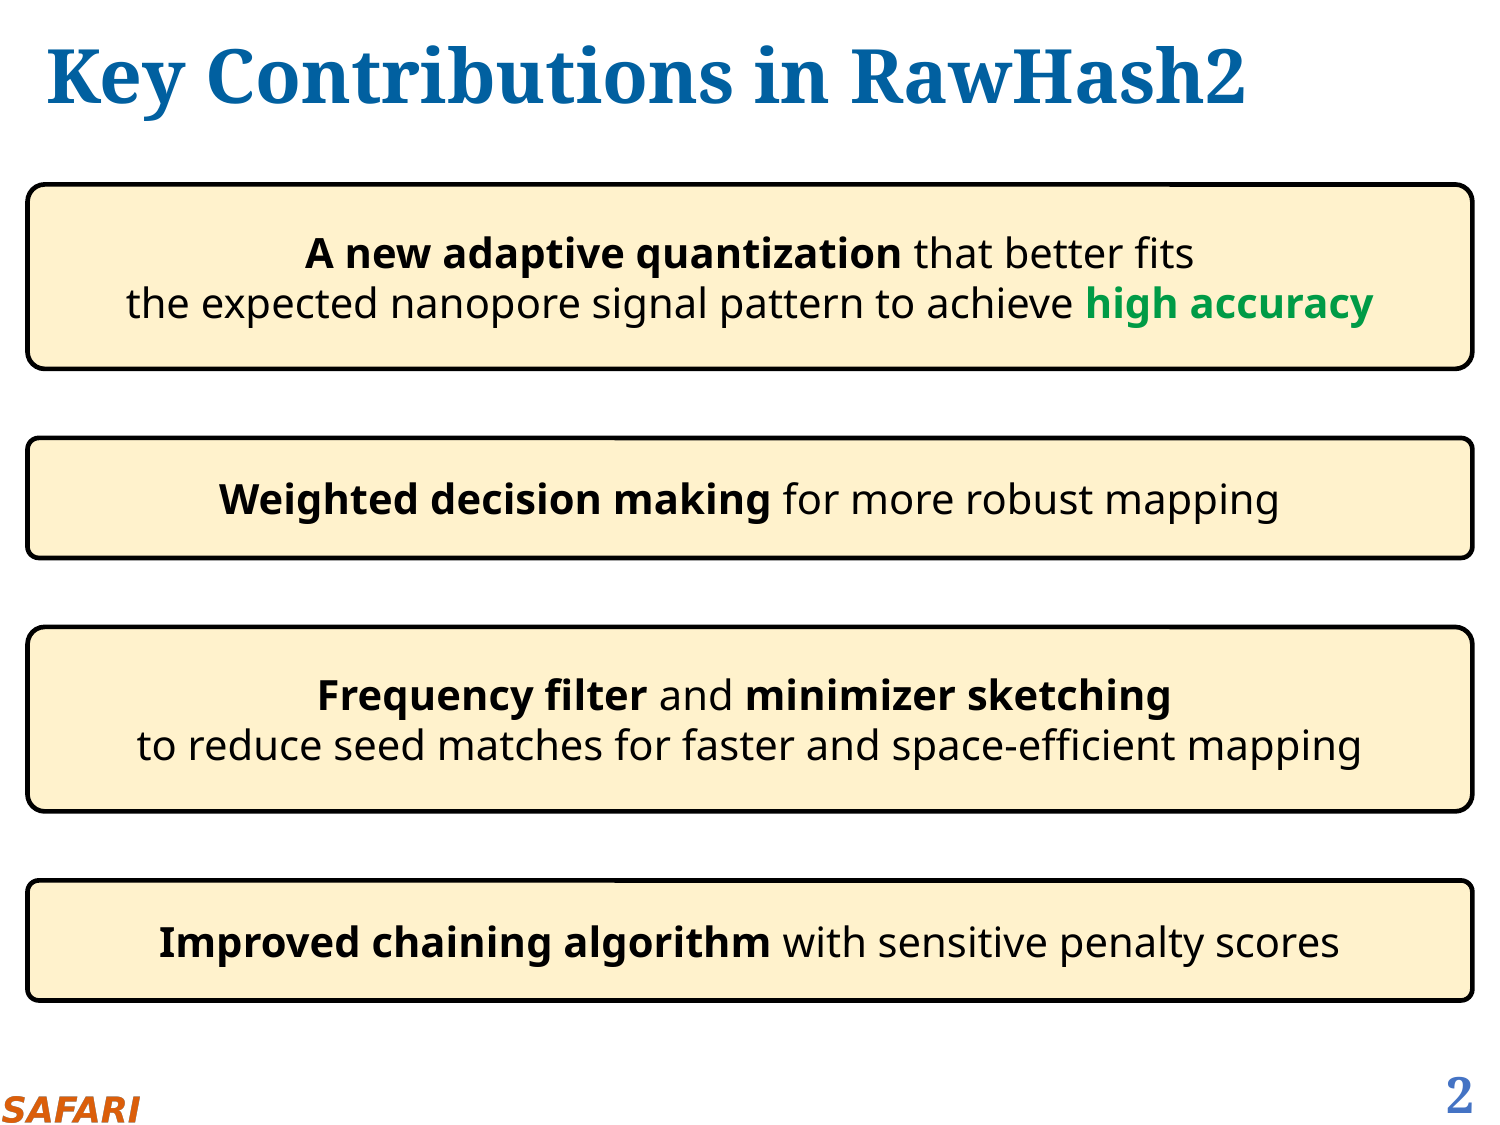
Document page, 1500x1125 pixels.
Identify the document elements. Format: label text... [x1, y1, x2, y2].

picture [2, 1096, 140, 1123]
text_box A new adaptive quantization that better fits the expected nanopore signal pattern to achieve high accuracy [25, 182, 1474, 371]
text_box Weighted decision making for more robust mapping [25, 436, 1474, 560]
text_box Frequency filter and minimizer sketching to reduce seed matches for faster and space-efficient mapping [25, 625, 1474, 813]
text_box Improved chaining algorithm with sensitive penalty scores [25, 878, 1474, 1003]
title Key Contributions in RawHash2 [31, 15, 1475, 143]
slide_number 2 [1370, 1068, 1475, 1125]
